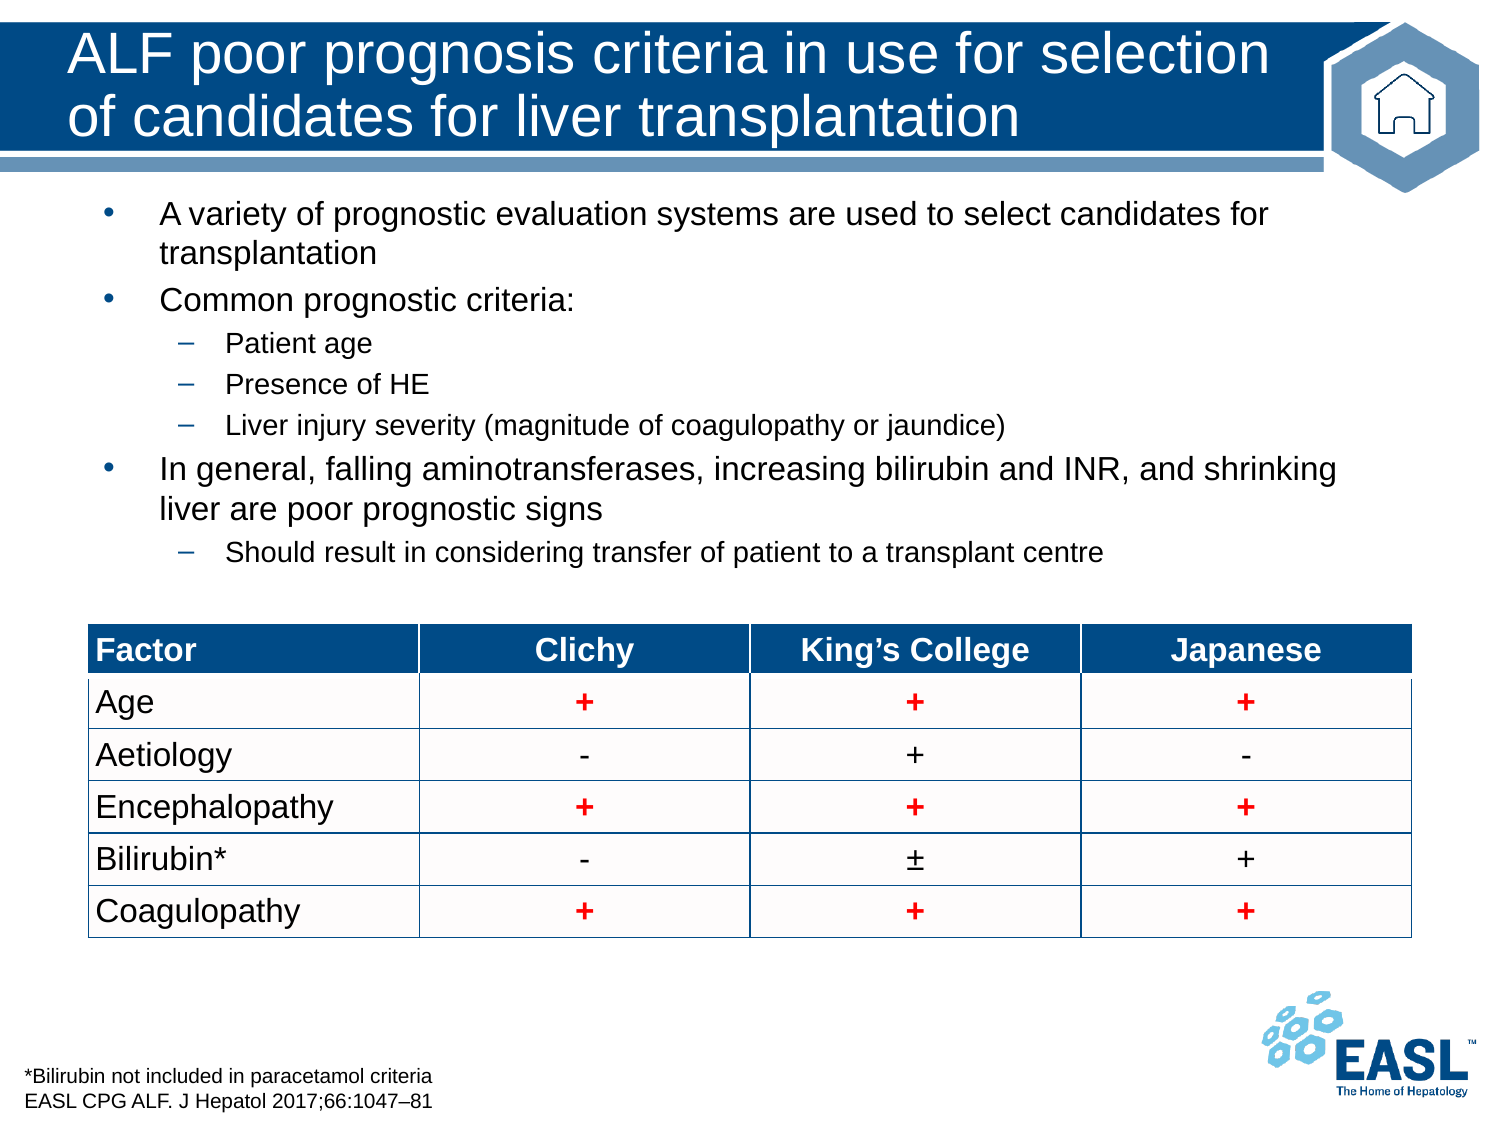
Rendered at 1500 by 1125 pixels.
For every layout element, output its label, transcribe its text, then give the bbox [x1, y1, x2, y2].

picture [1257, 987, 1479, 1100]
table_header King’s College [751, 625, 1080, 673]
list A variety of prognostic evaluation systems are used to select candidates for transplantation Common prognostic criteria: Patient age Presence of HE Liver injury severity (magnitude of coagulopathy or jaundice) In general, falling aminotransferases, increasing bilirubin and INR, and shrinking liver are poor prognostic signs Should result in considering transfer of patient to a transplant centre [88, 184, 1412, 607]
table_cell + [751, 679, 1080, 728]
table_cell - [1082, 729, 1411, 780]
table_cell ± [751, 834, 1080, 885]
table_cell - [420, 834, 749, 885]
table_header Factor [89, 625, 418, 673]
table_cell + [751, 886, 1080, 937]
table_cell + [751, 781, 1080, 832]
table_cell Aetiology [89, 729, 419, 780]
table_cell Encephalopathy [89, 781, 419, 832]
table_cell + [420, 679, 749, 728]
list *Bilirubin not included in paracetamol criteria EASL CPG ALF. J Hepatol 2017;66:1047–81 [0, 1062, 1235, 1125]
table_cell + [751, 729, 1080, 780]
table_cell - [420, 729, 749, 780]
table_cell Coagulopathy [89, 886, 419, 937]
table_cell + [420, 781, 749, 832]
table_cell + [1082, 781, 1411, 832]
table_cell + [1082, 886, 1411, 937]
table_cell Bilirubin* [89, 834, 419, 885]
picture [0, 22, 1482, 193]
title ALF poor prognosis criteria in use for selection of candidates for liver transplantation [52, 23, 1306, 150]
table_cell + [420, 886, 749, 937]
table_cell Age [89, 679, 419, 728]
table_cell + [1082, 679, 1411, 728]
table_cell + [1082, 834, 1411, 885]
table_header Clichy [420, 625, 749, 673]
table_header Japanese [1082, 625, 1411, 673]
